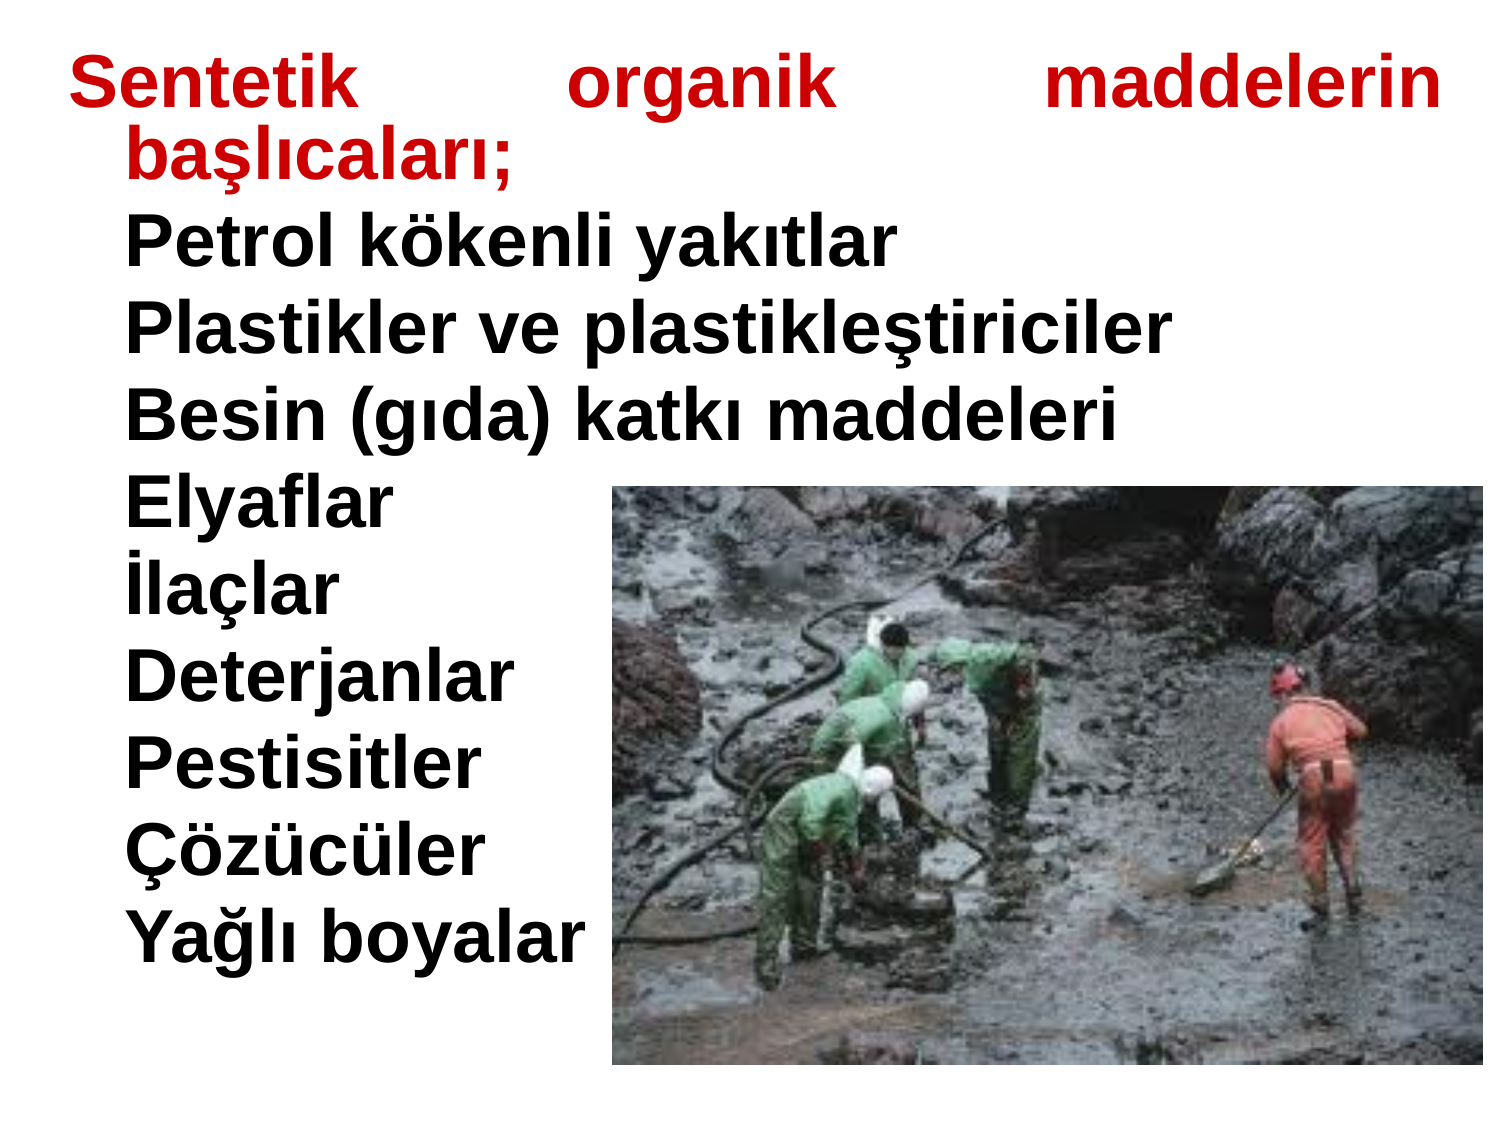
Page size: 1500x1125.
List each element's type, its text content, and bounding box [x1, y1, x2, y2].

picture [612, 485, 1483, 1065]
list Sentetik organik maddelerin başlıcaları; Petrol kökenli yakıtlar Plastikler ve plastikleştiriciler Besin (gıda) katkı maddeleri Elyaflar İlaçlar Deterjanlar Pestisitler Çözücüler Yağlı boyalar [52, 42, 1460, 1036]
